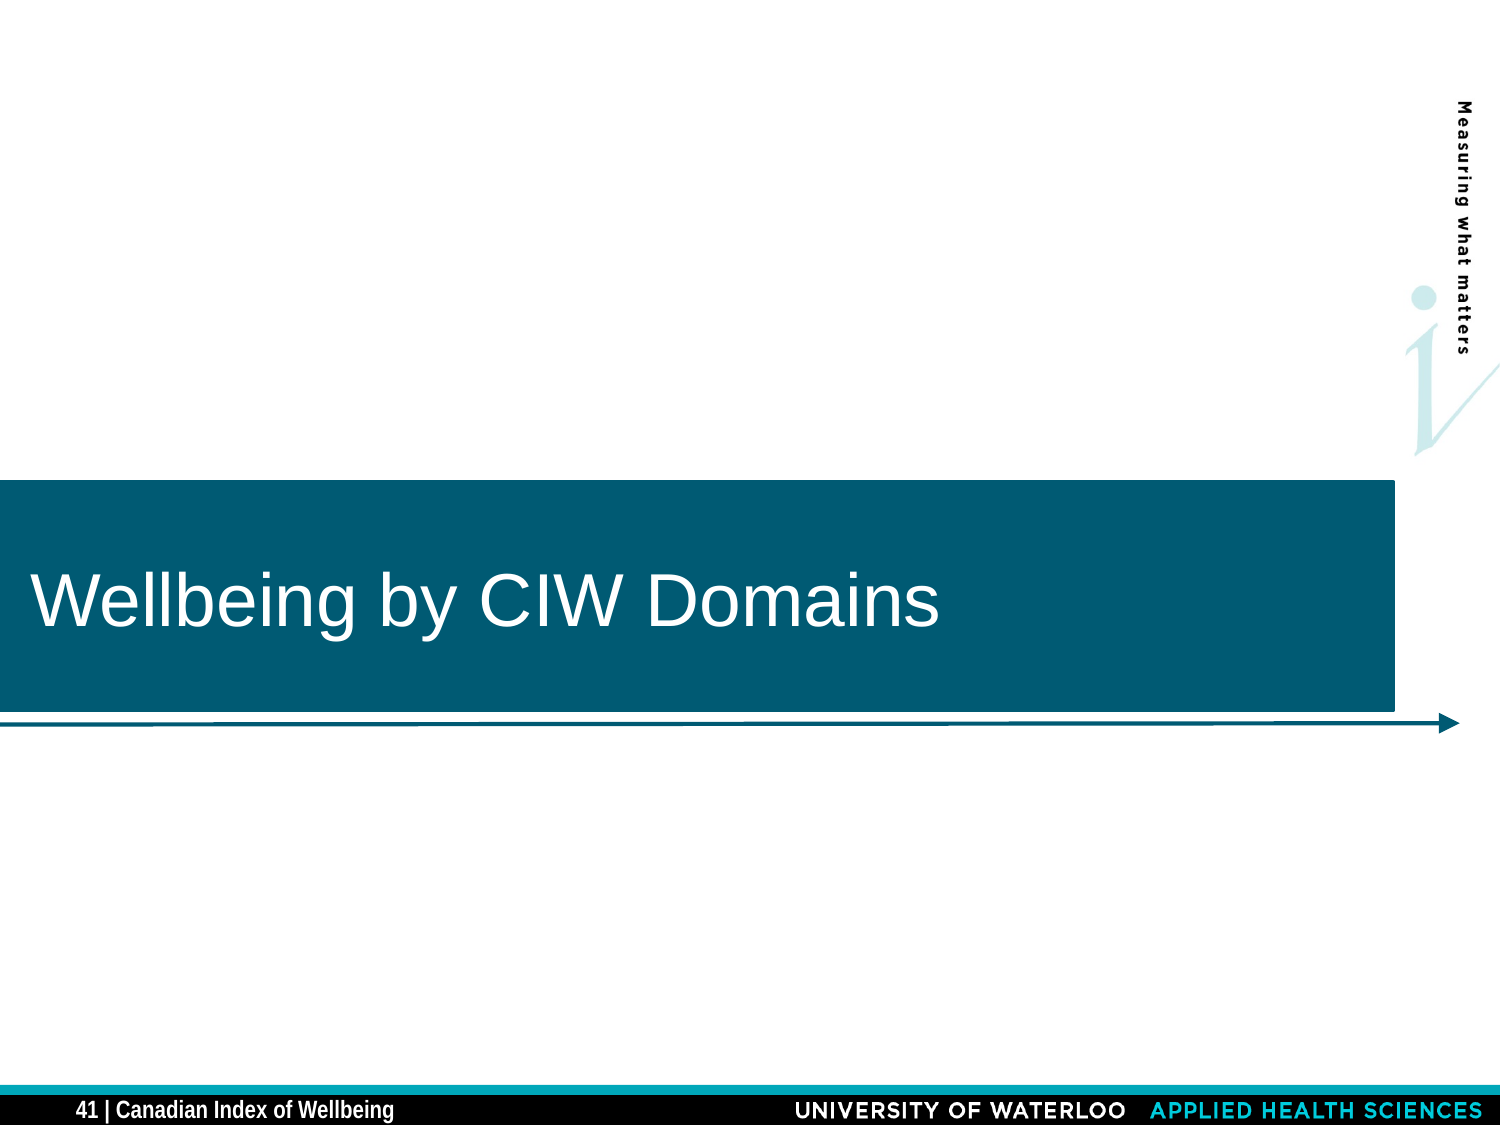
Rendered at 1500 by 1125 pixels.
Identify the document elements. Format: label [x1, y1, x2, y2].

picture [1402, 92, 1500, 478]
picture [0, 1095, 1500, 1125]
text_box [0, 481, 1460, 725]
